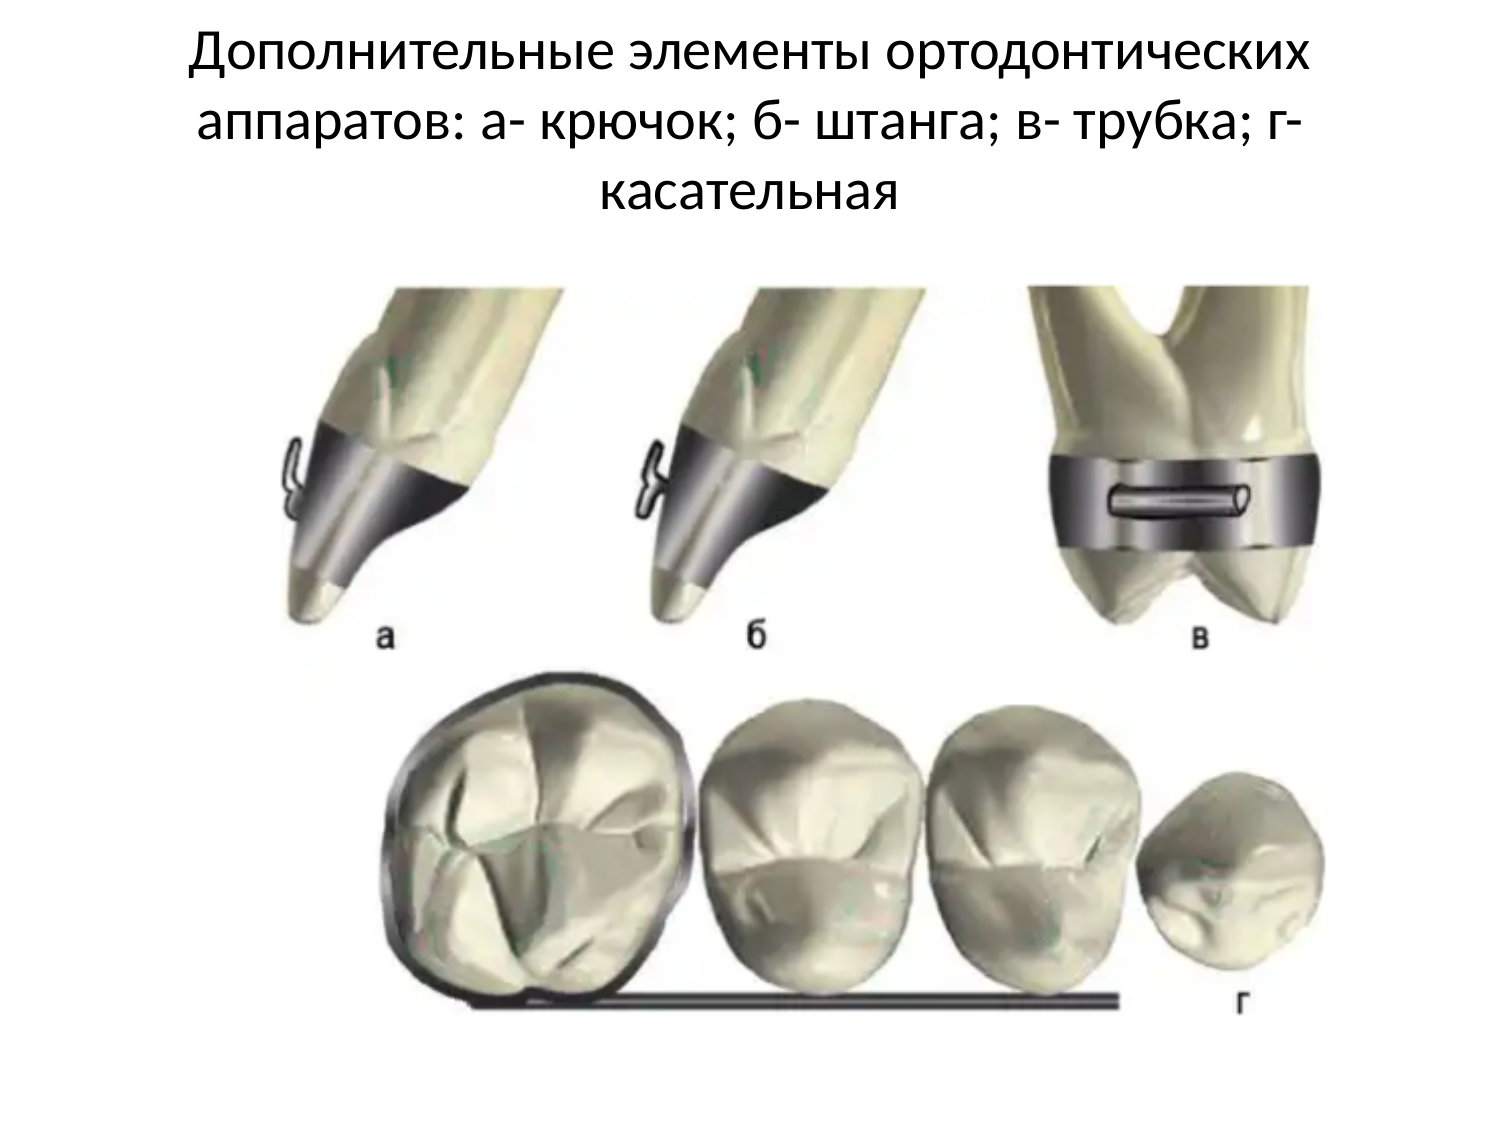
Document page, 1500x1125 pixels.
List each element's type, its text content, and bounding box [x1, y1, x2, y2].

title Дополнительные элементы ортодонтических аппаратов: а- крючок; б- штанга; в- трубка; г- касательная [75, 0, 1425, 233]
picture [257, 245, 1348, 1032]
